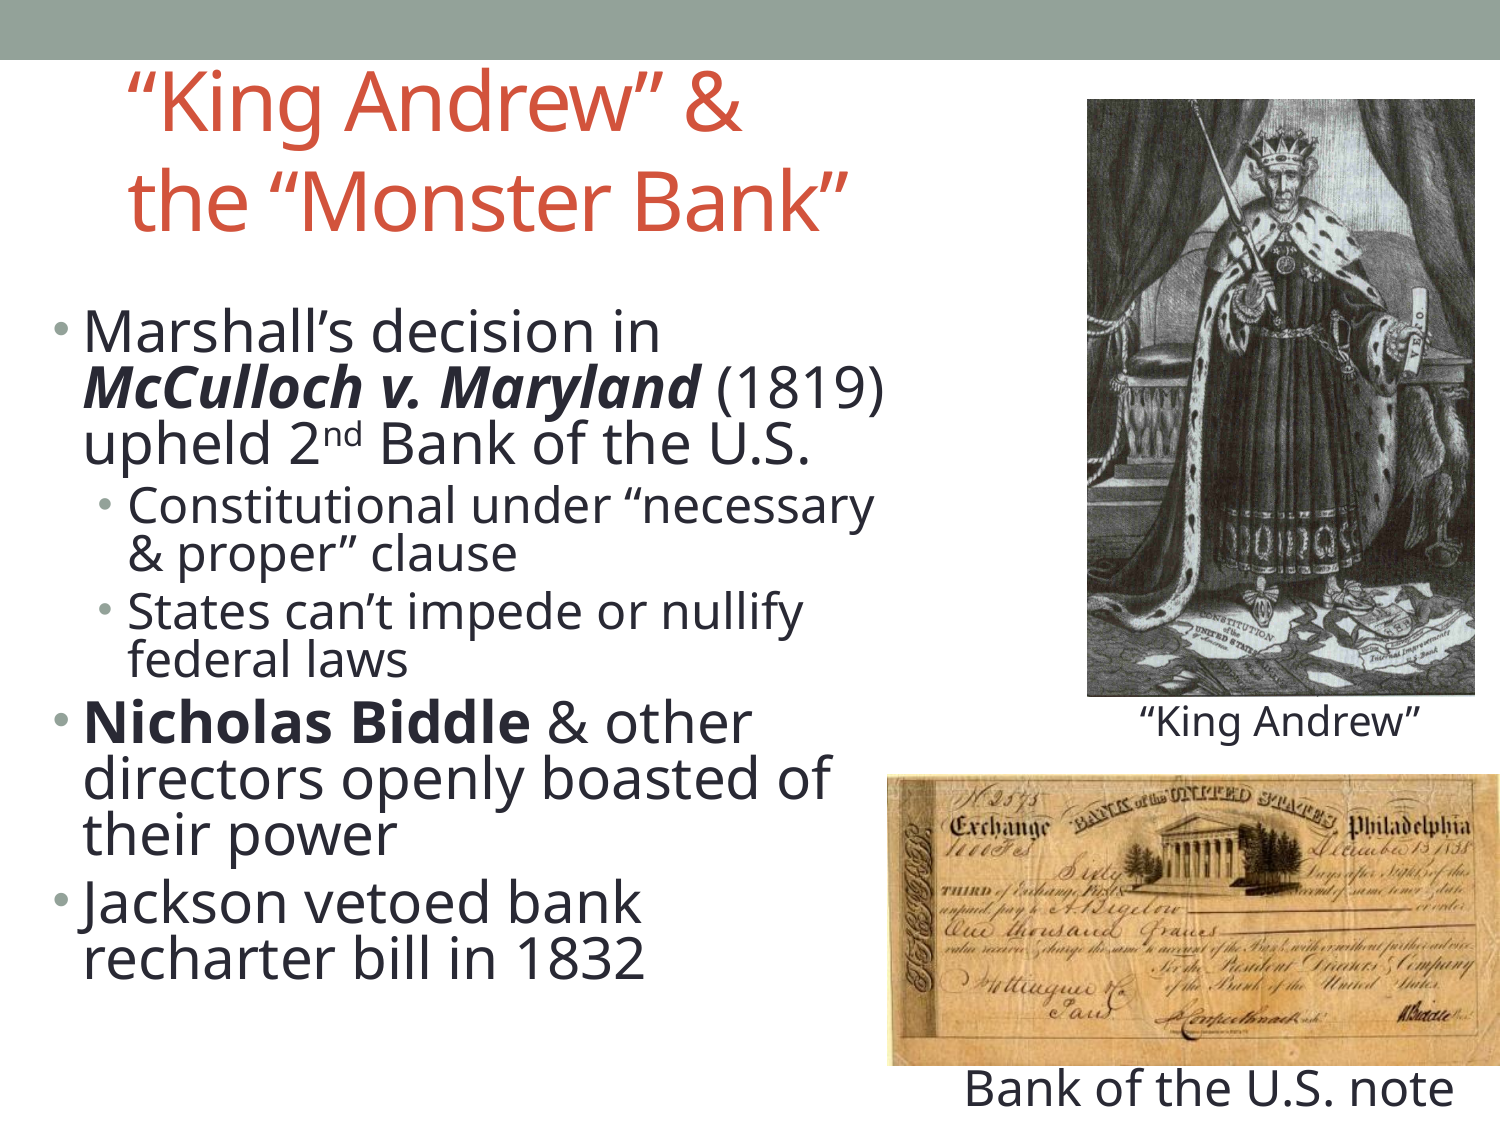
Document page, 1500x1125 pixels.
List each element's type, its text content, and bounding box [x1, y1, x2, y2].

list Marshall’s decision in McCulloch v. Maryland (1819) upheld 2nd Bank of the U.S. Constitutional under “necessary & proper” clause States can’t impede or nullify federal laws Nicholas Biddle & other directors openly boasted of their power Jackson vetoed bank recharter bill in 1832 [37, 299, 913, 1125]
text_box “King Andrew” [1125, 705, 1436, 753]
text_box Bank of the U.S. note [948, 1074, 1472, 1124]
picture [887, 774, 1500, 1066]
picture [1087, 99, 1476, 697]
title “King Andrew” & the “Monster Bank” [112, 29, 1425, 267]
